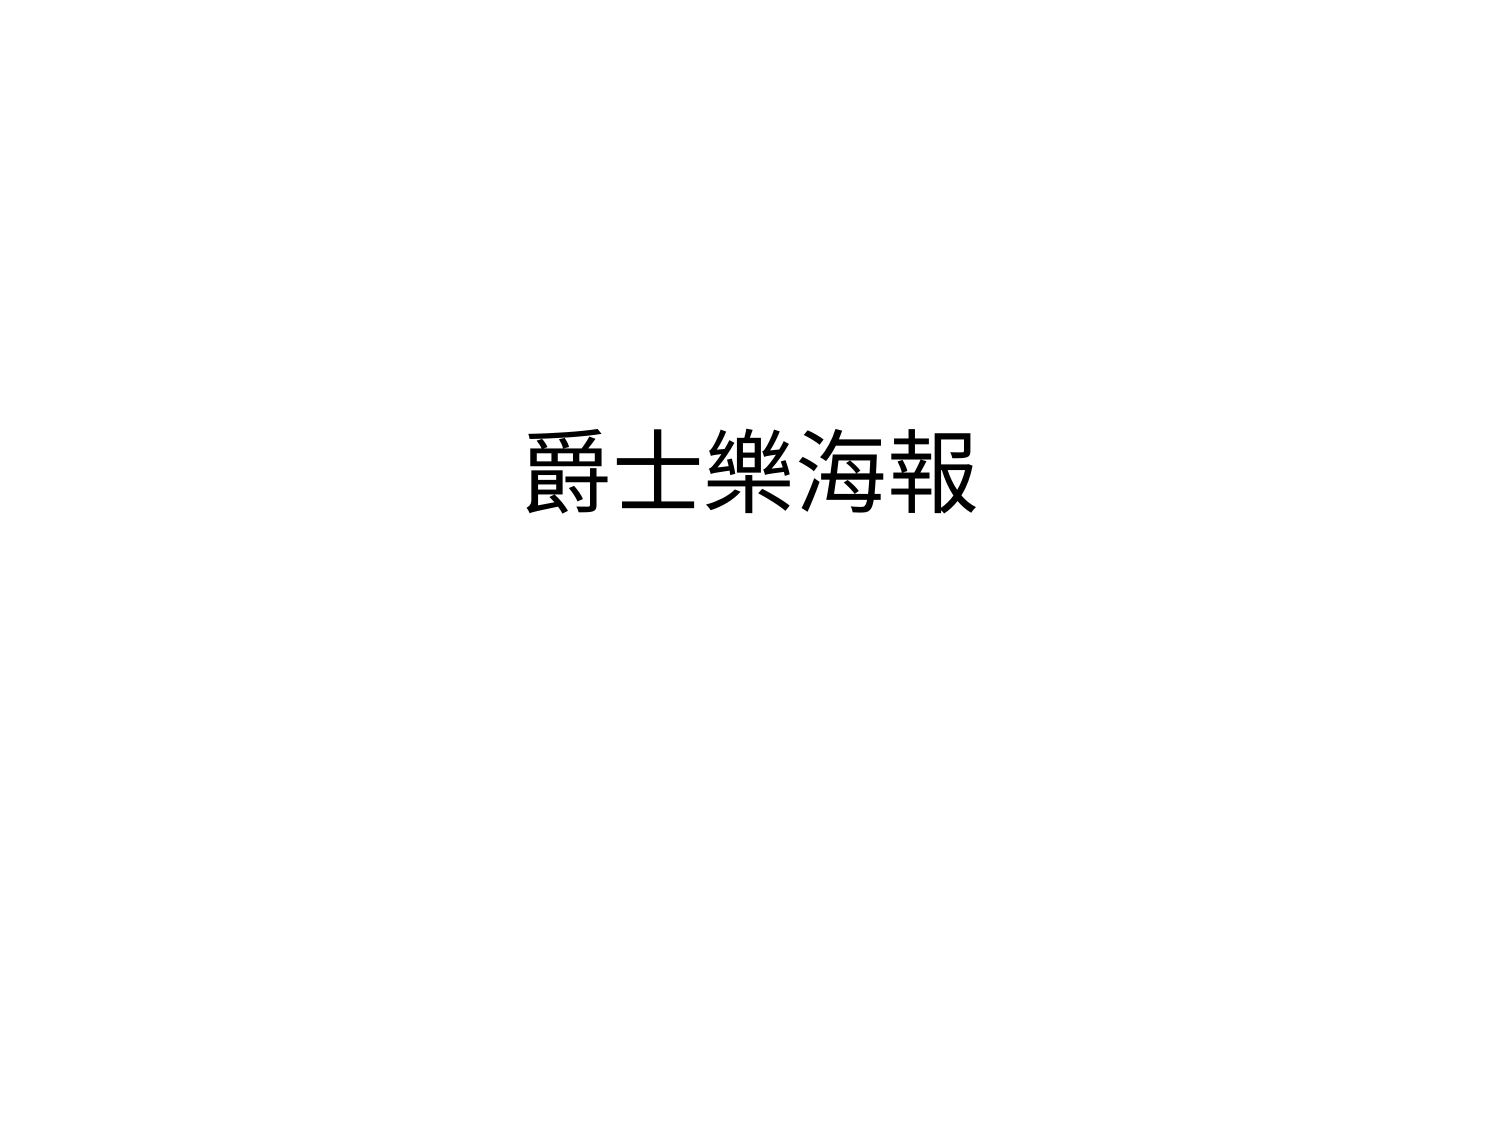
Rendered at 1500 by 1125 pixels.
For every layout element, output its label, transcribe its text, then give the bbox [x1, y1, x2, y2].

title 爵士樂海報 [112, 349, 1388, 591]
